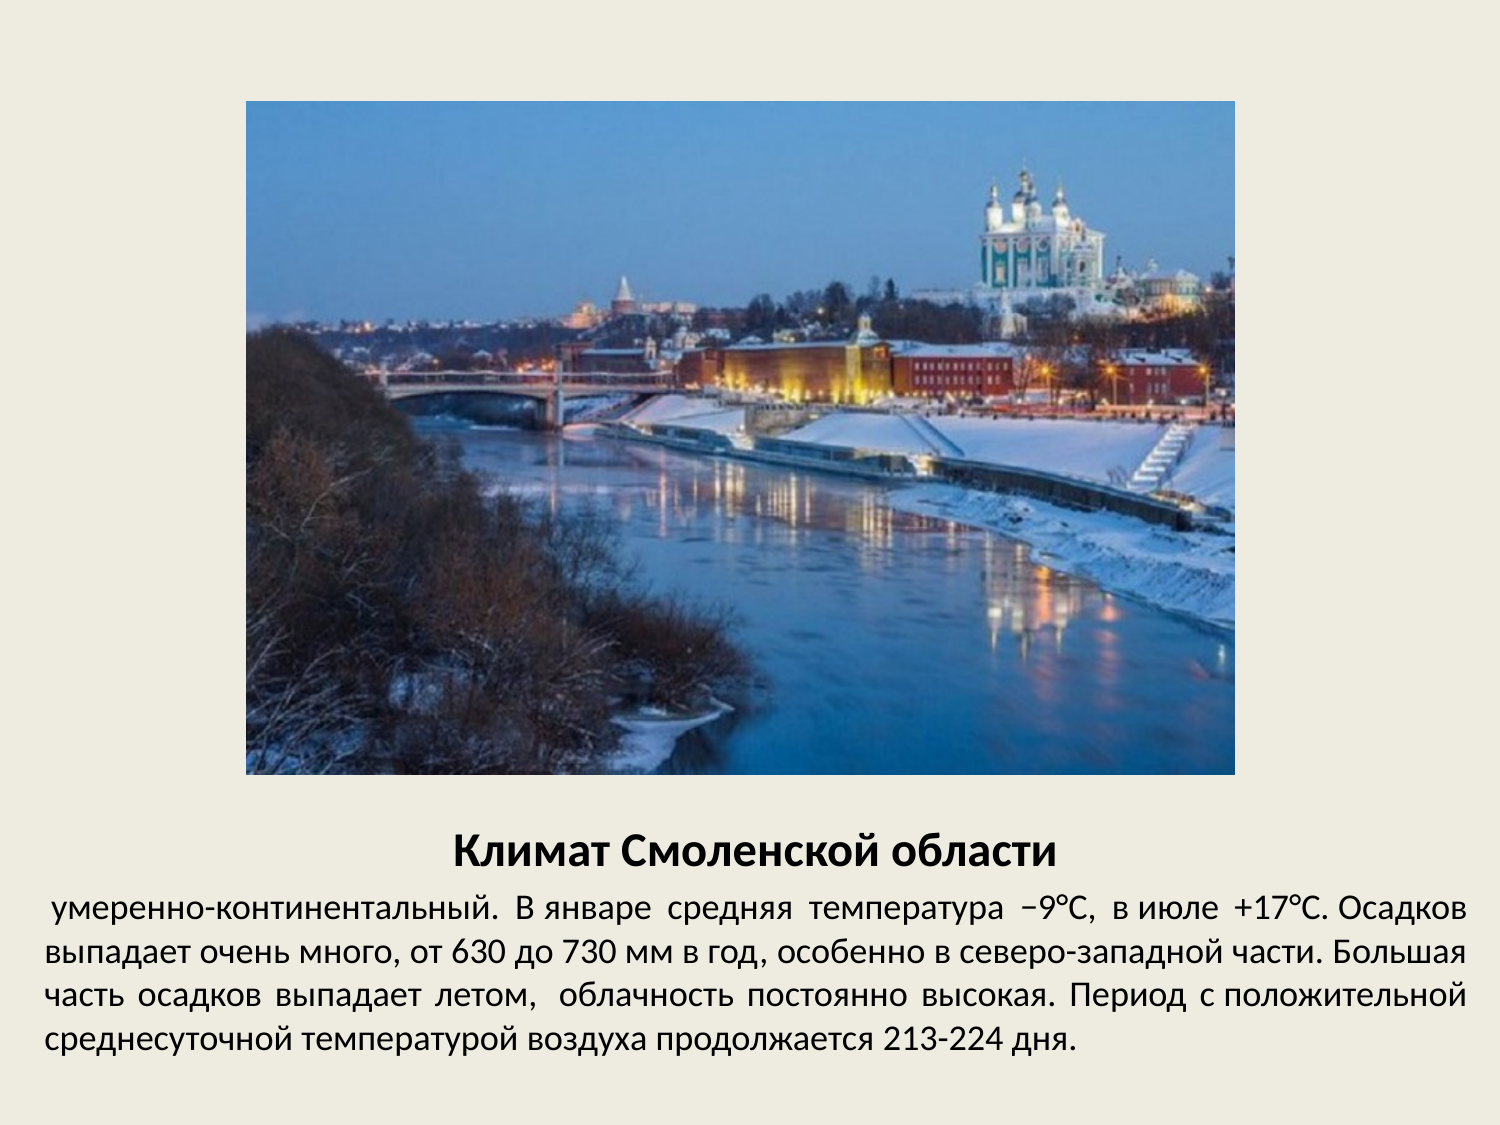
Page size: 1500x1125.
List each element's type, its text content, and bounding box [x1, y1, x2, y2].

list Климат Смоленской области умеренно-континентальный. В январе средняя температура −9°C, в июле +17°C. Осадков выпадает очень много, от 630 до 730 мм в год, особенно в северо-западной части. Большая часть осадков выпадает летом, облачность постоянно высокая. Период с положительной среднесуточной температурой воздуха продолжается 213-224 дня. [29, 810, 1483, 1106]
picture [246, 100, 1235, 776]
